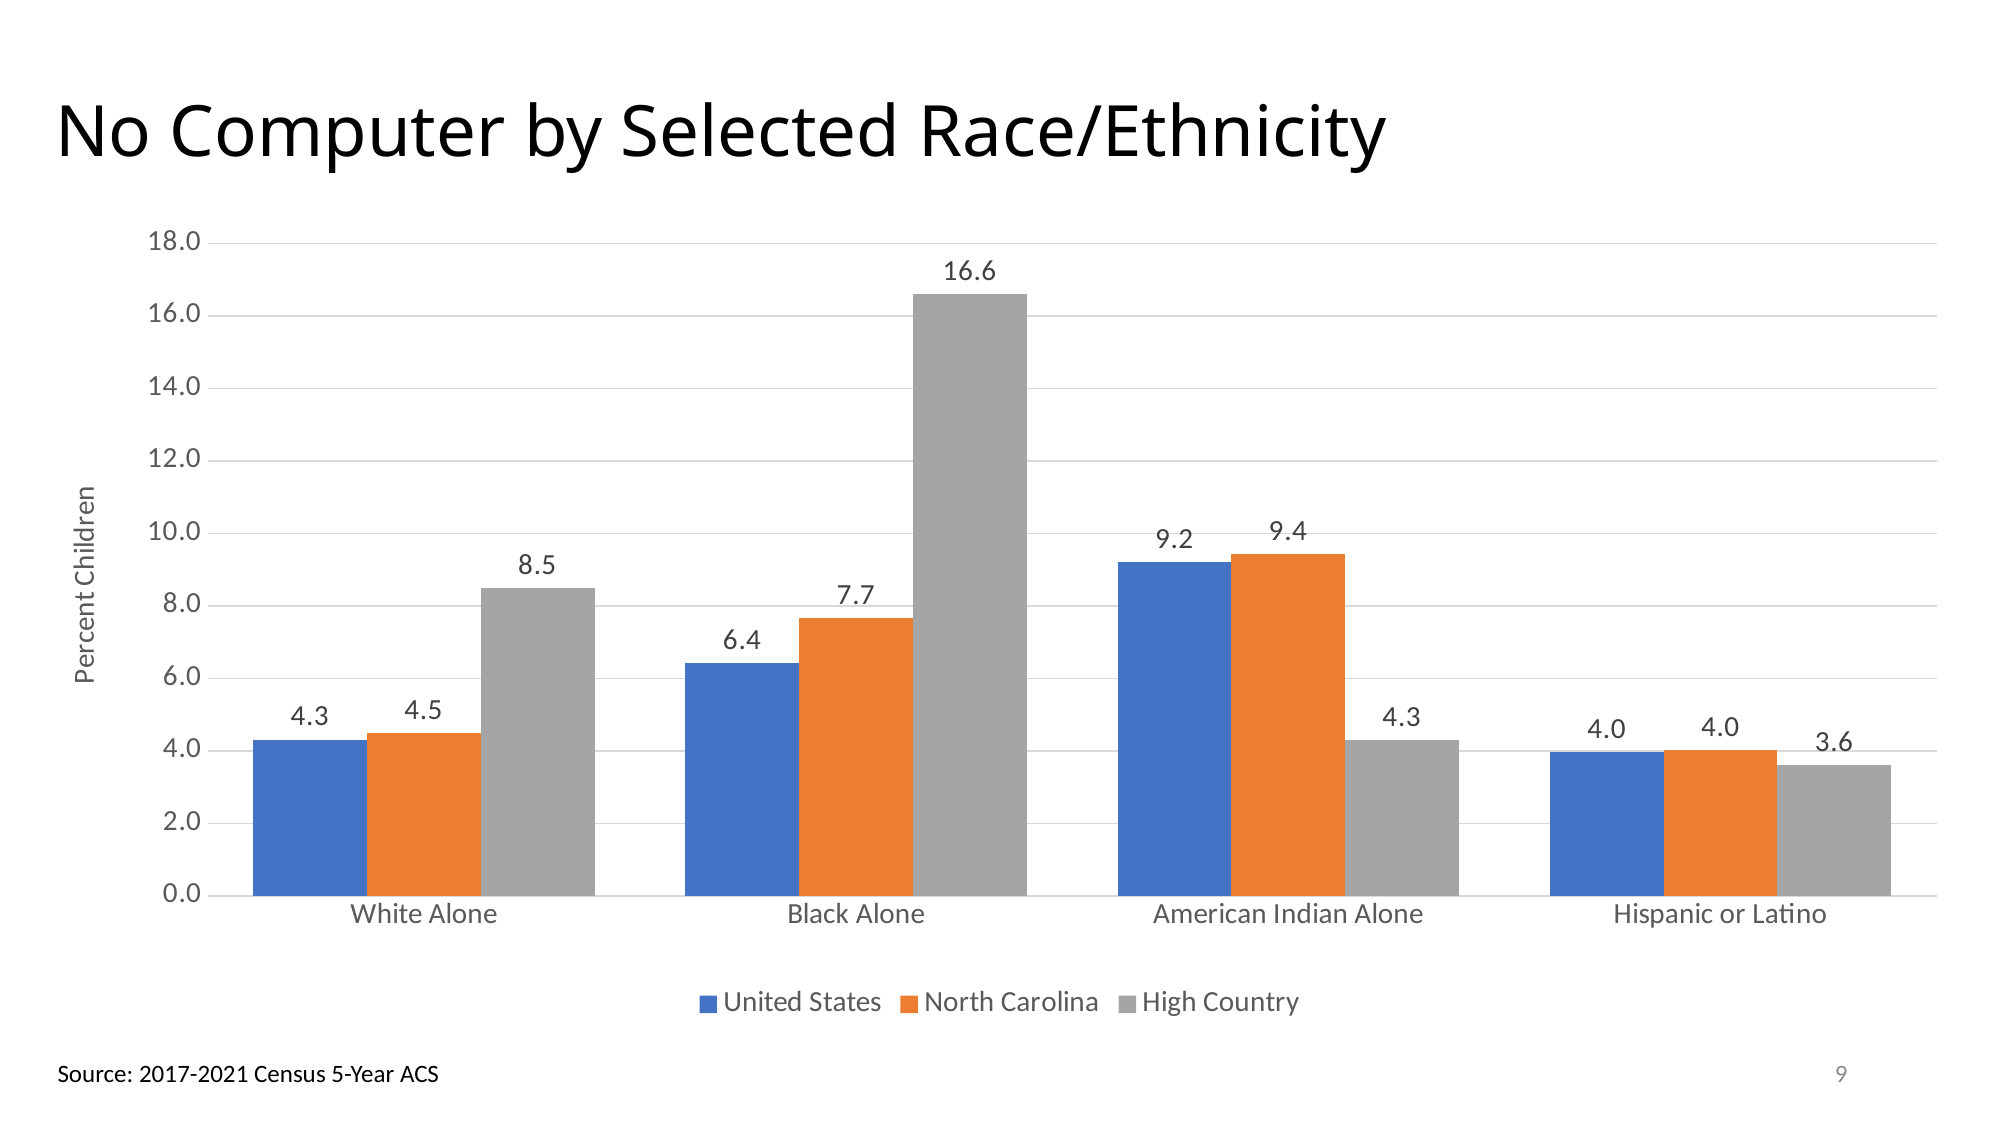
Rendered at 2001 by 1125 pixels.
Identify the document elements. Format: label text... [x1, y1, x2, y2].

chart [40, 214, 1960, 1026]
text_box Source: 2017-2021 Census 5-Year ACS [42, 1049, 455, 1095]
slide_number 9 [1412, 1042, 1863, 1103]
title No Computer by Selected Race/Ethnicity [40, 51, 1955, 214]
